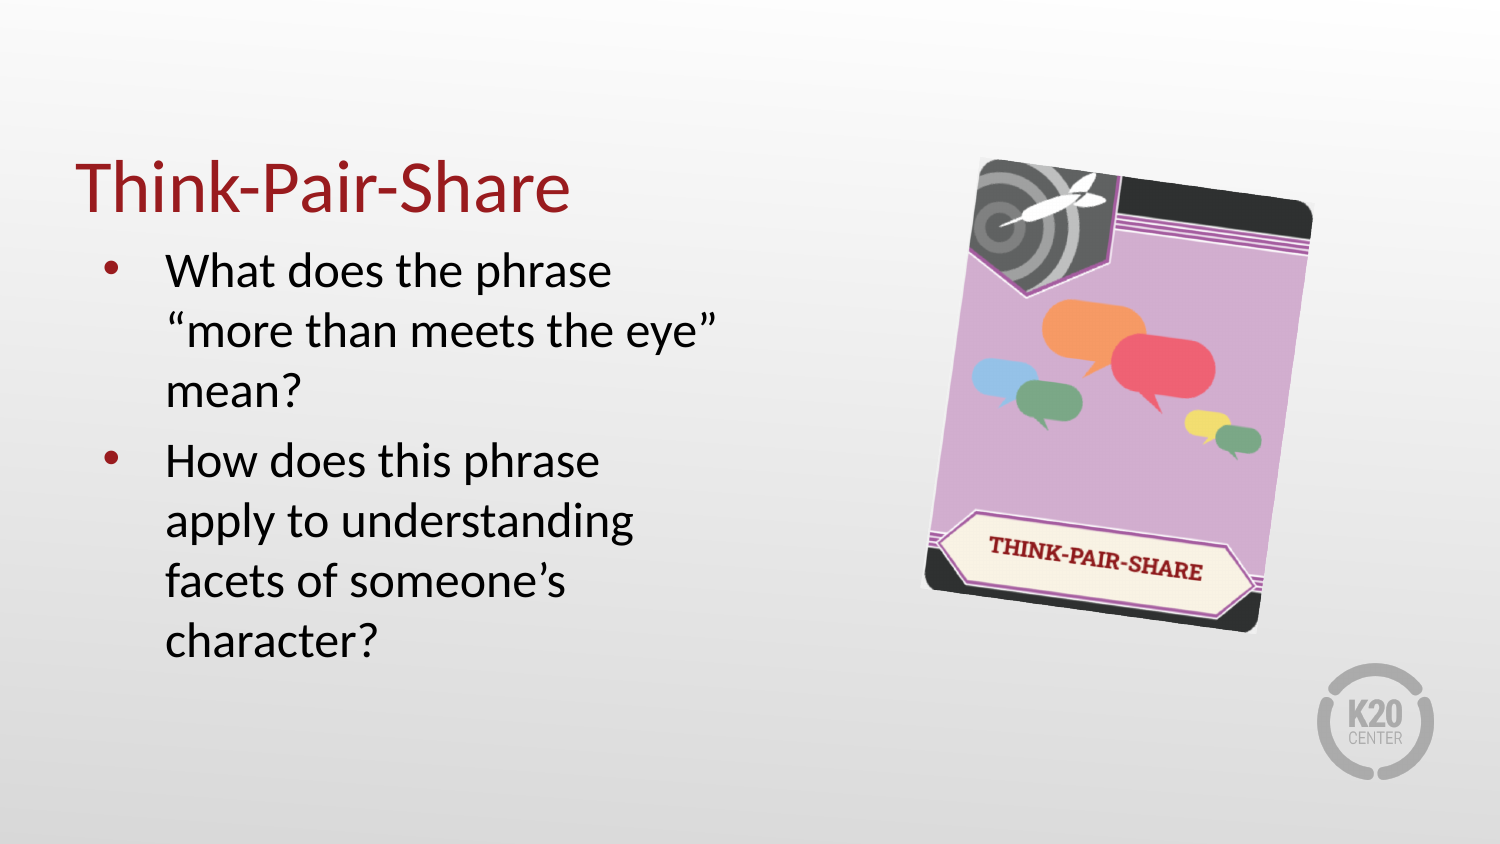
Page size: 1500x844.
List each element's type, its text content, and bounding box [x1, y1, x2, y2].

title Think-Pair-Share [75, 86, 1425, 228]
list What does the phrase “more than meets the eye” mean? How does this phrase apply to understanding facets of someone’s character? [75, 236, 738, 668]
picture [1300, 646, 1451, 797]
picture [921, 157, 1315, 633]
